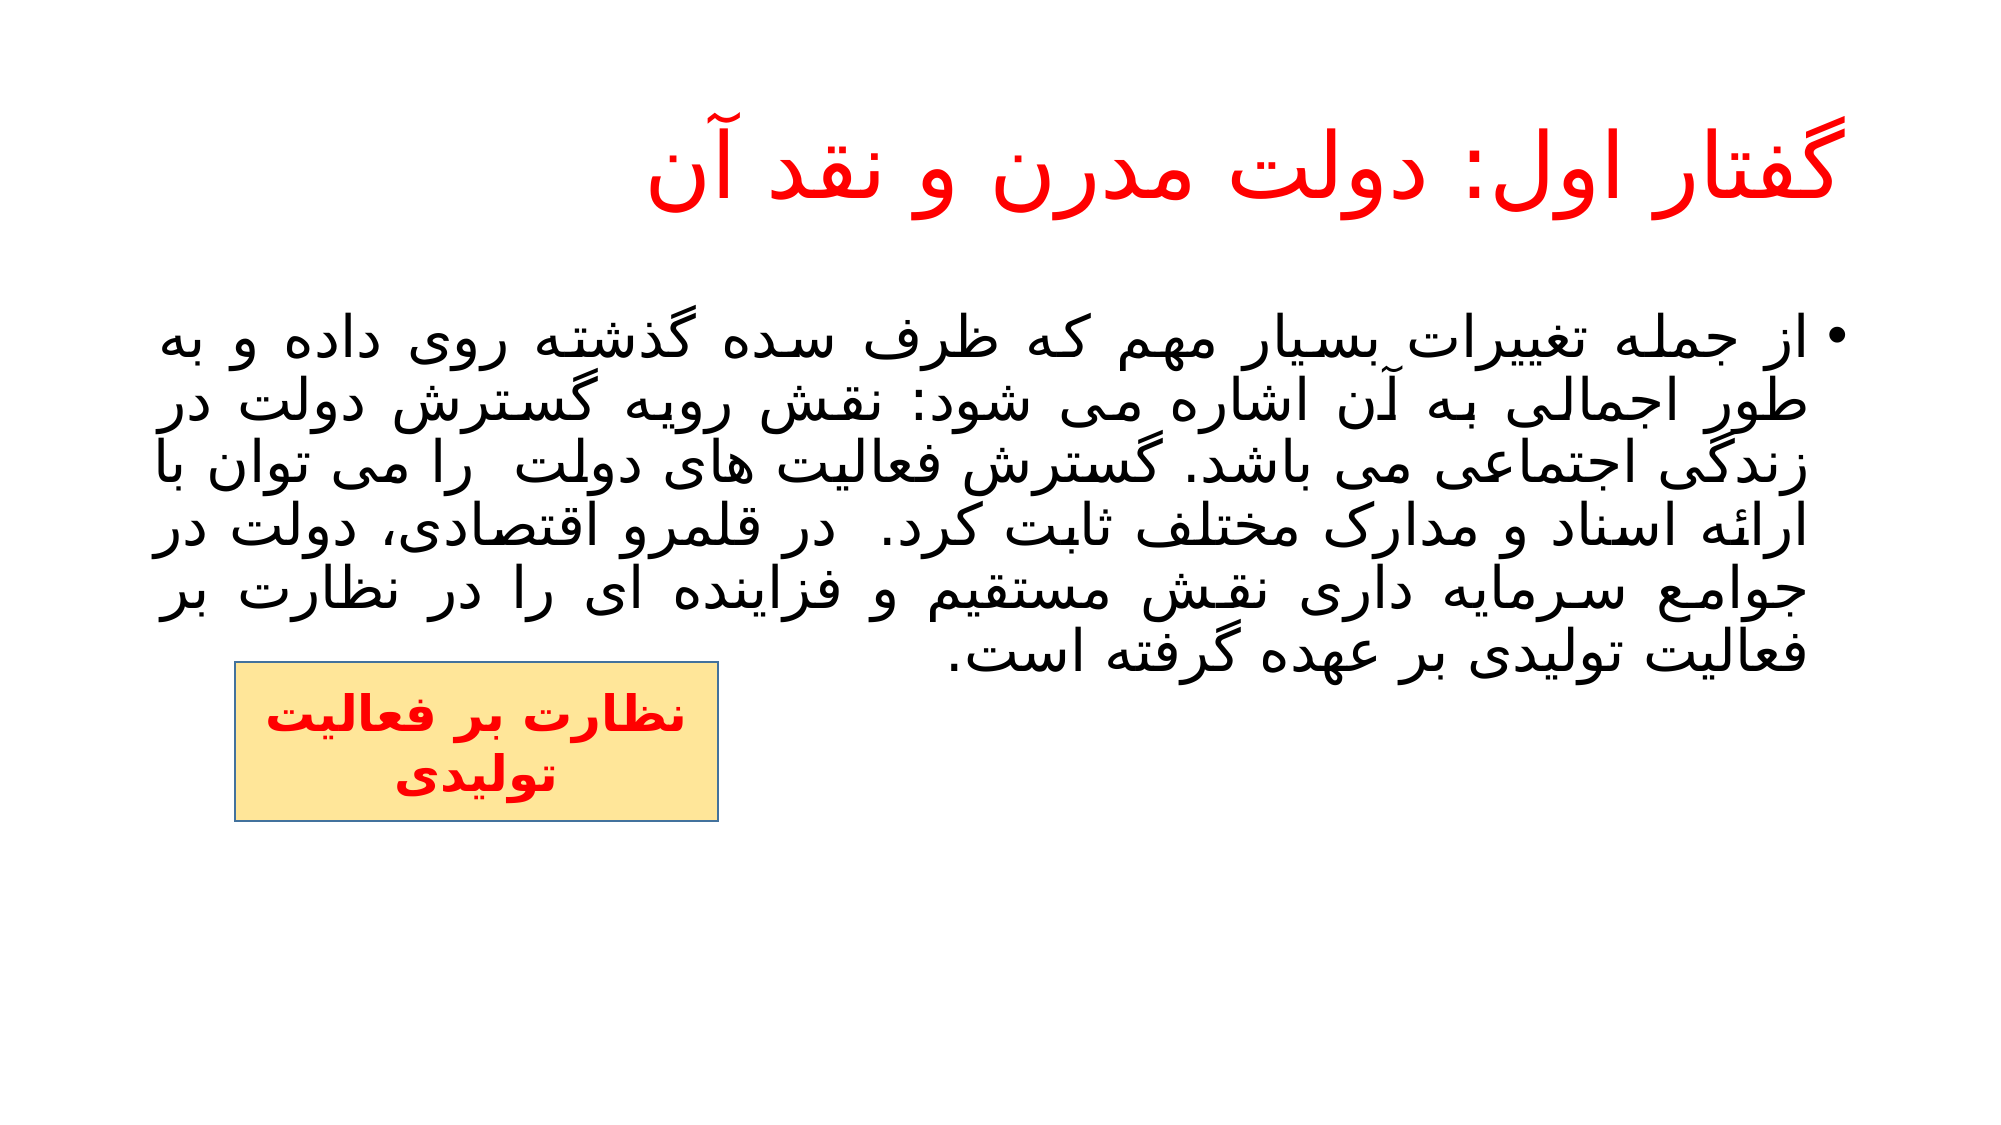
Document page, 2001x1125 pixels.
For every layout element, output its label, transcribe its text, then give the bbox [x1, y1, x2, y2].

list از جمله تغییرات بسیار مهم که ظرف سده گذشته روی داده و به طور اجمالی به آن اشاره می شود: نقش رویه گسترش دولت در زندگی اجتماعی می باشد. گسترش فعالیت های دولت را می توان با ارائه اسناد و مدارک مختلف ثابت کرد. در قلمرو اقتصادی، دولت در جوامع سرمایه داری نقش مستقیم و فزاینده ای را در نظارت بر فعالیت تولیدی بر عهده گرفته است. [137, 299, 1863, 1014]
text_box نظارت بر فعالیت تولیدی [234, 661, 719, 822]
title گفتار اول: دولت مدرن و نقد آن [137, 59, 1863, 278]
